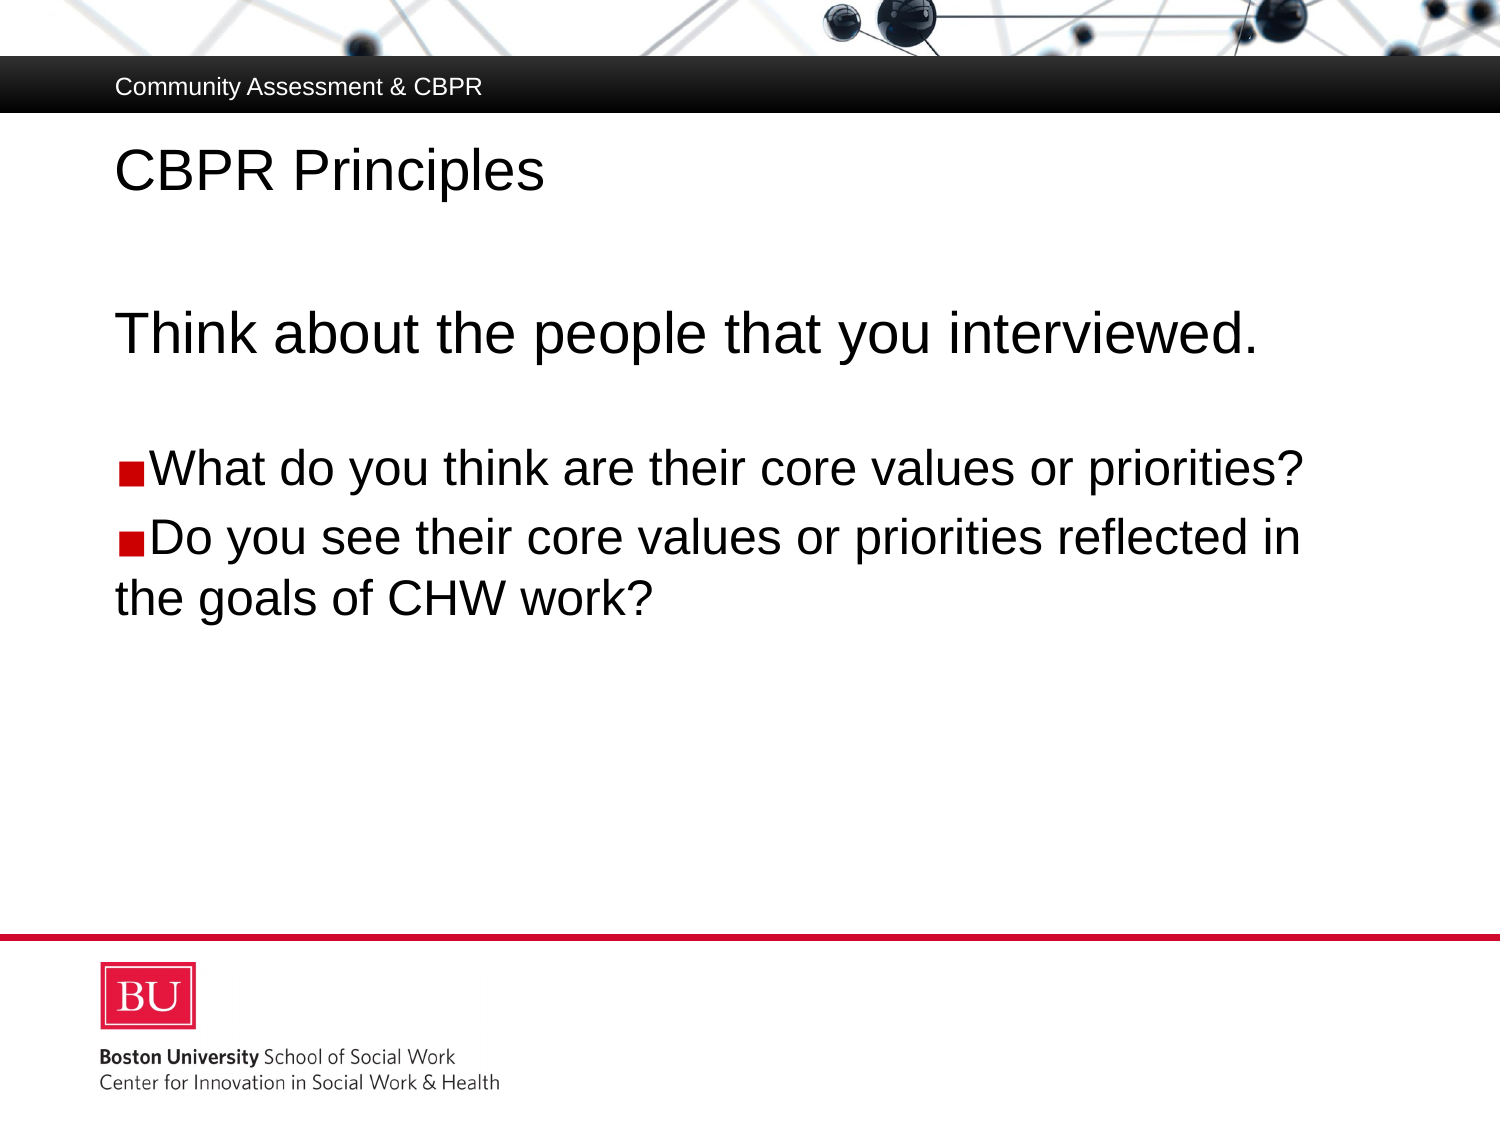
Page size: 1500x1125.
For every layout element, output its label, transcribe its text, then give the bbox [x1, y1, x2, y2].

title CBPR Principles [99, 125, 1400, 238]
picture [0, 0, 1500, 56]
text_box Community Assessment & CBPR [99, 62, 938, 113]
picture [99, 962, 500, 1095]
list Think about the people that you interviewed. What do you think are their core values or priorities? Do you see their core values or priorities reflected in the goals of CHW work? [99, 287, 1400, 925]
